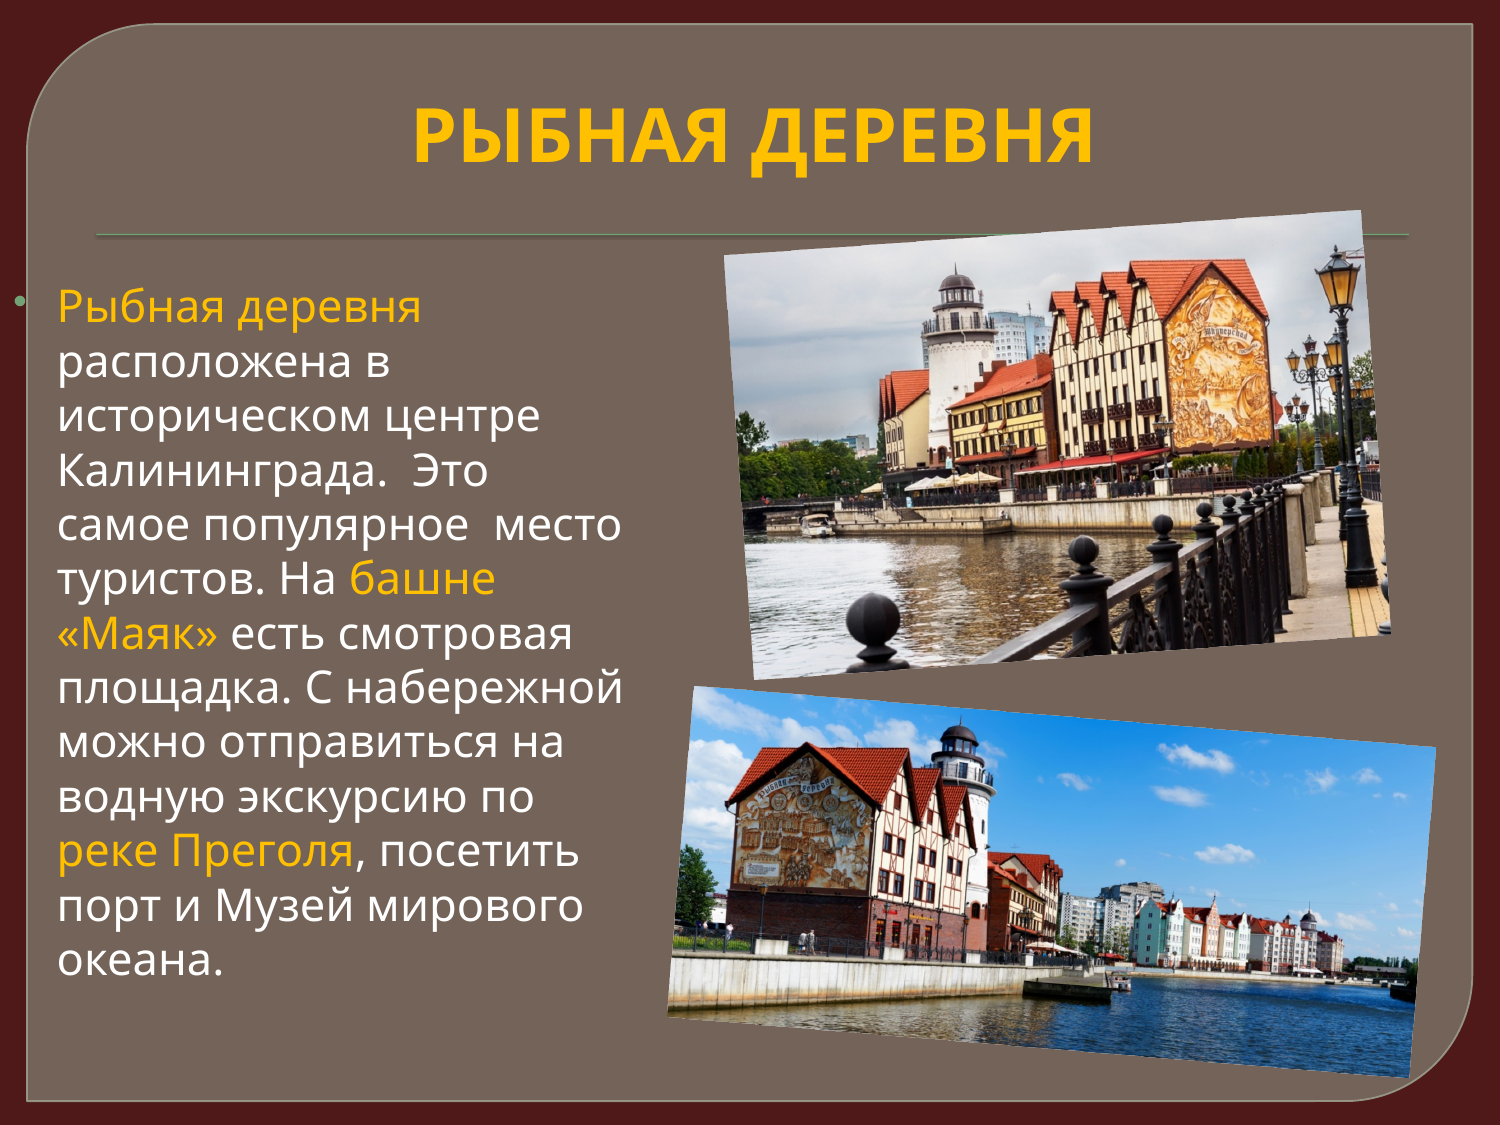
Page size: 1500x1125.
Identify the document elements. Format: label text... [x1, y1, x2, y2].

picture [724, 210, 1390, 679]
picture [668, 686, 1435, 1078]
title РЫБНАЯ ДЕРЕВНЯ [75, 41, 1425, 185]
list Рыбная деревня расположена в историческом центре Калининграда. Это самое популярное место туристов. На башне «Маяк» есть смотровая площадка. С набережной можно отправиться на водную экскурсию по реке Преголя, посетить порт и Музей мирового океана. [0, 270, 640, 1013]
